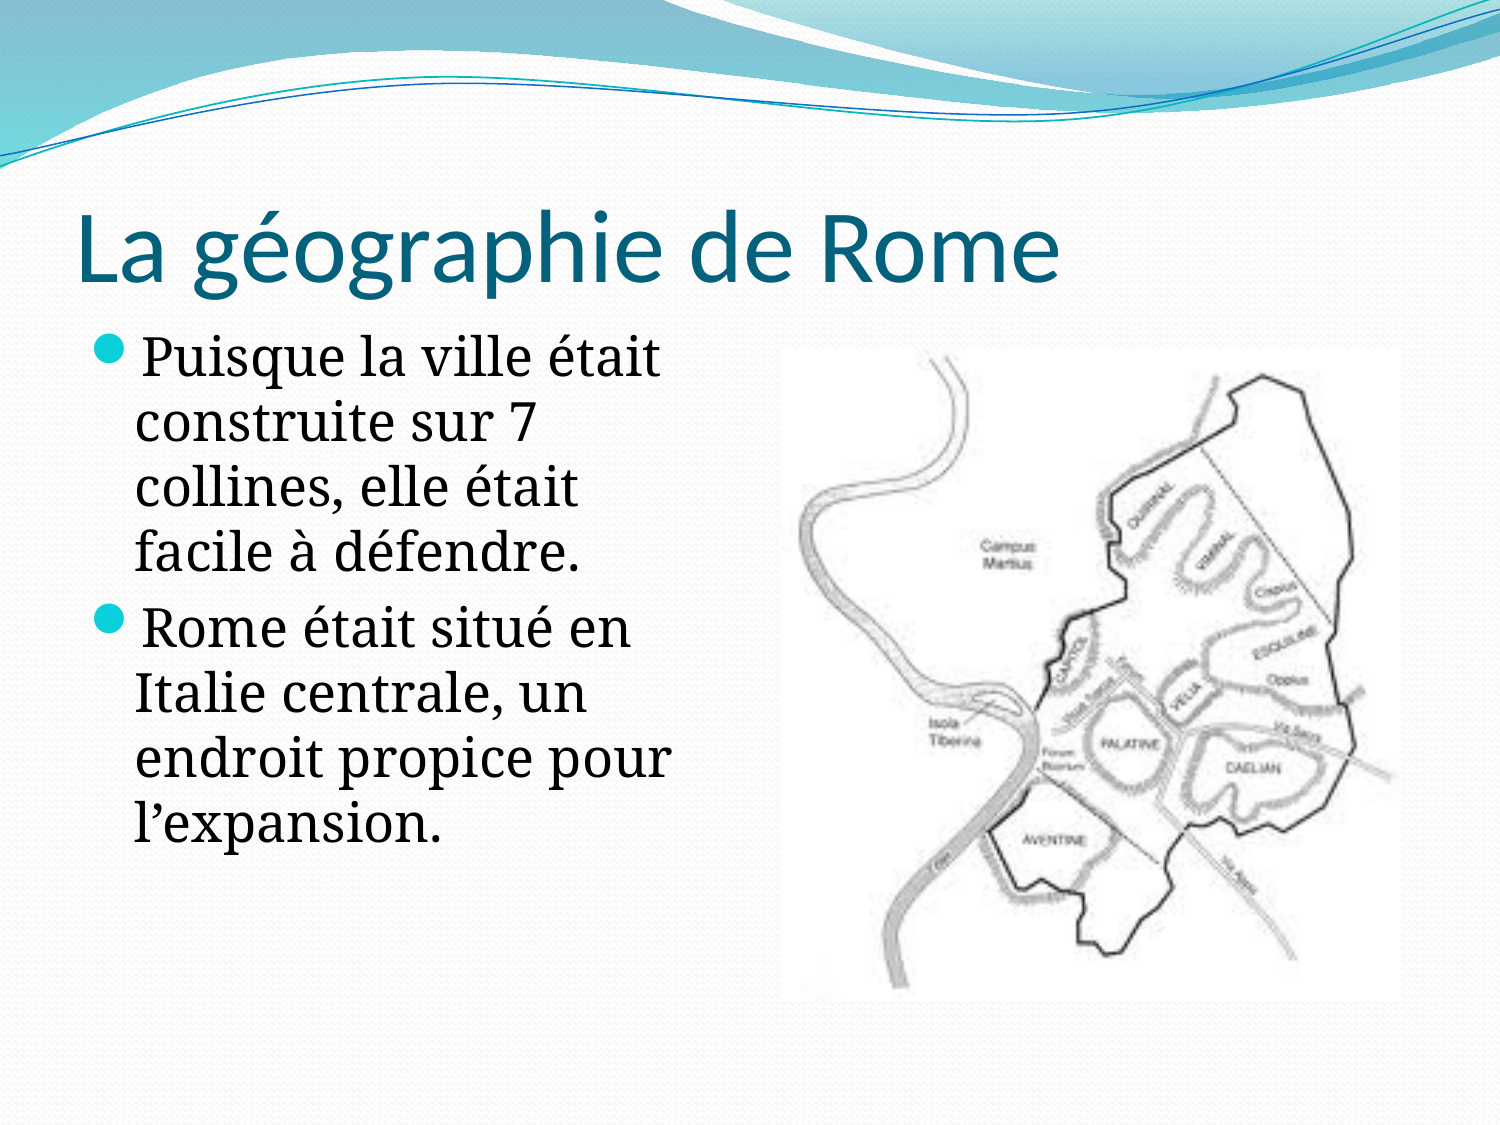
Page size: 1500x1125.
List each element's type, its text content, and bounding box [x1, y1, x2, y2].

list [780, 349, 1401, 1001]
title La géographie de Rome [75, 115, 1425, 303]
list Puisque la ville était construite sur 7 collines, elle était facile à défendre. Rome était situé en Italie centrale, un endroit propice pour l’expansion. [75, 314, 738, 1043]
